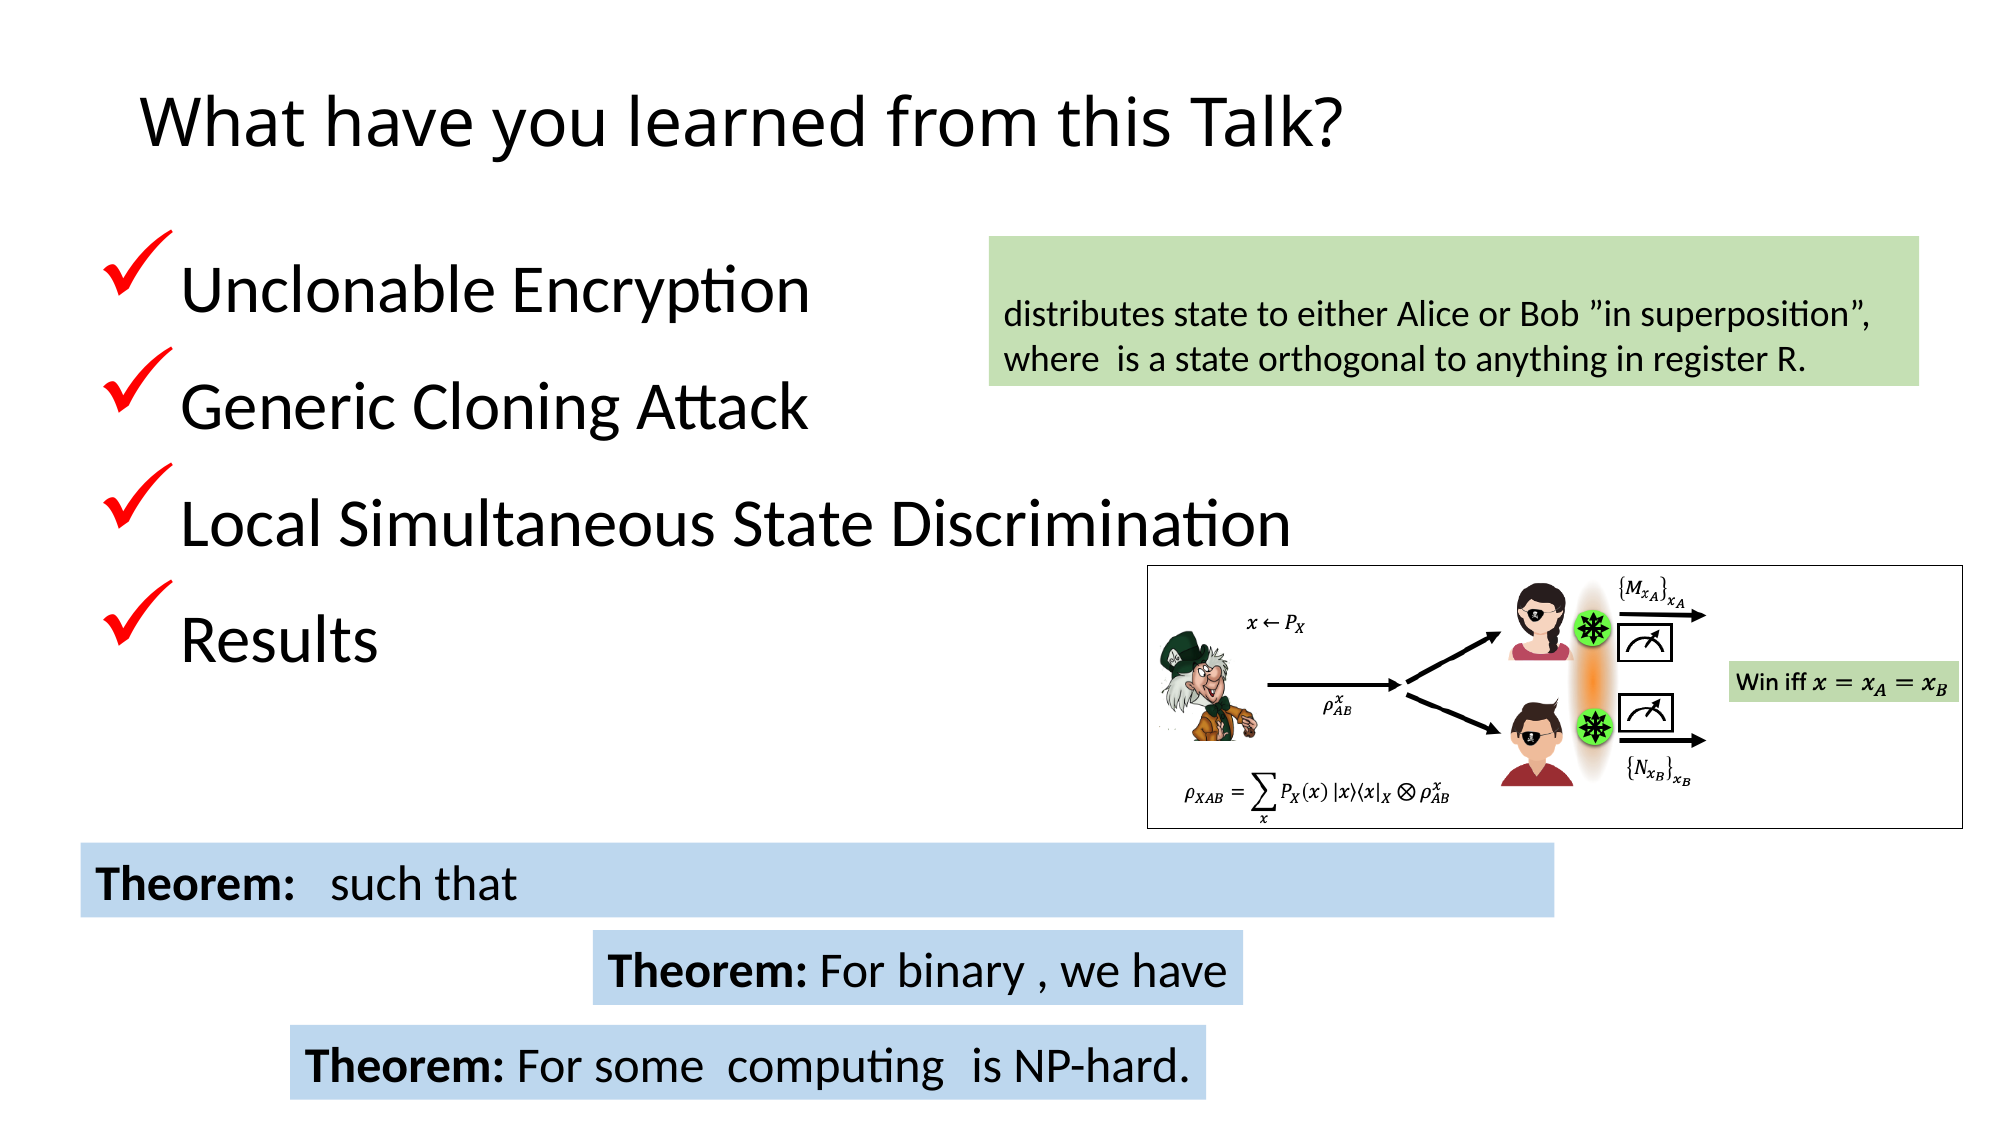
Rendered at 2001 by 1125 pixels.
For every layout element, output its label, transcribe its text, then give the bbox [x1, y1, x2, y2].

title What have you learned from this Talk? [124, 48, 1367, 202]
text_box Unclonable Encryption Generic Cloning Attack Local Simultaneous State Discrimination Results [80, 236, 1332, 734]
picture [1146, 565, 1963, 829]
